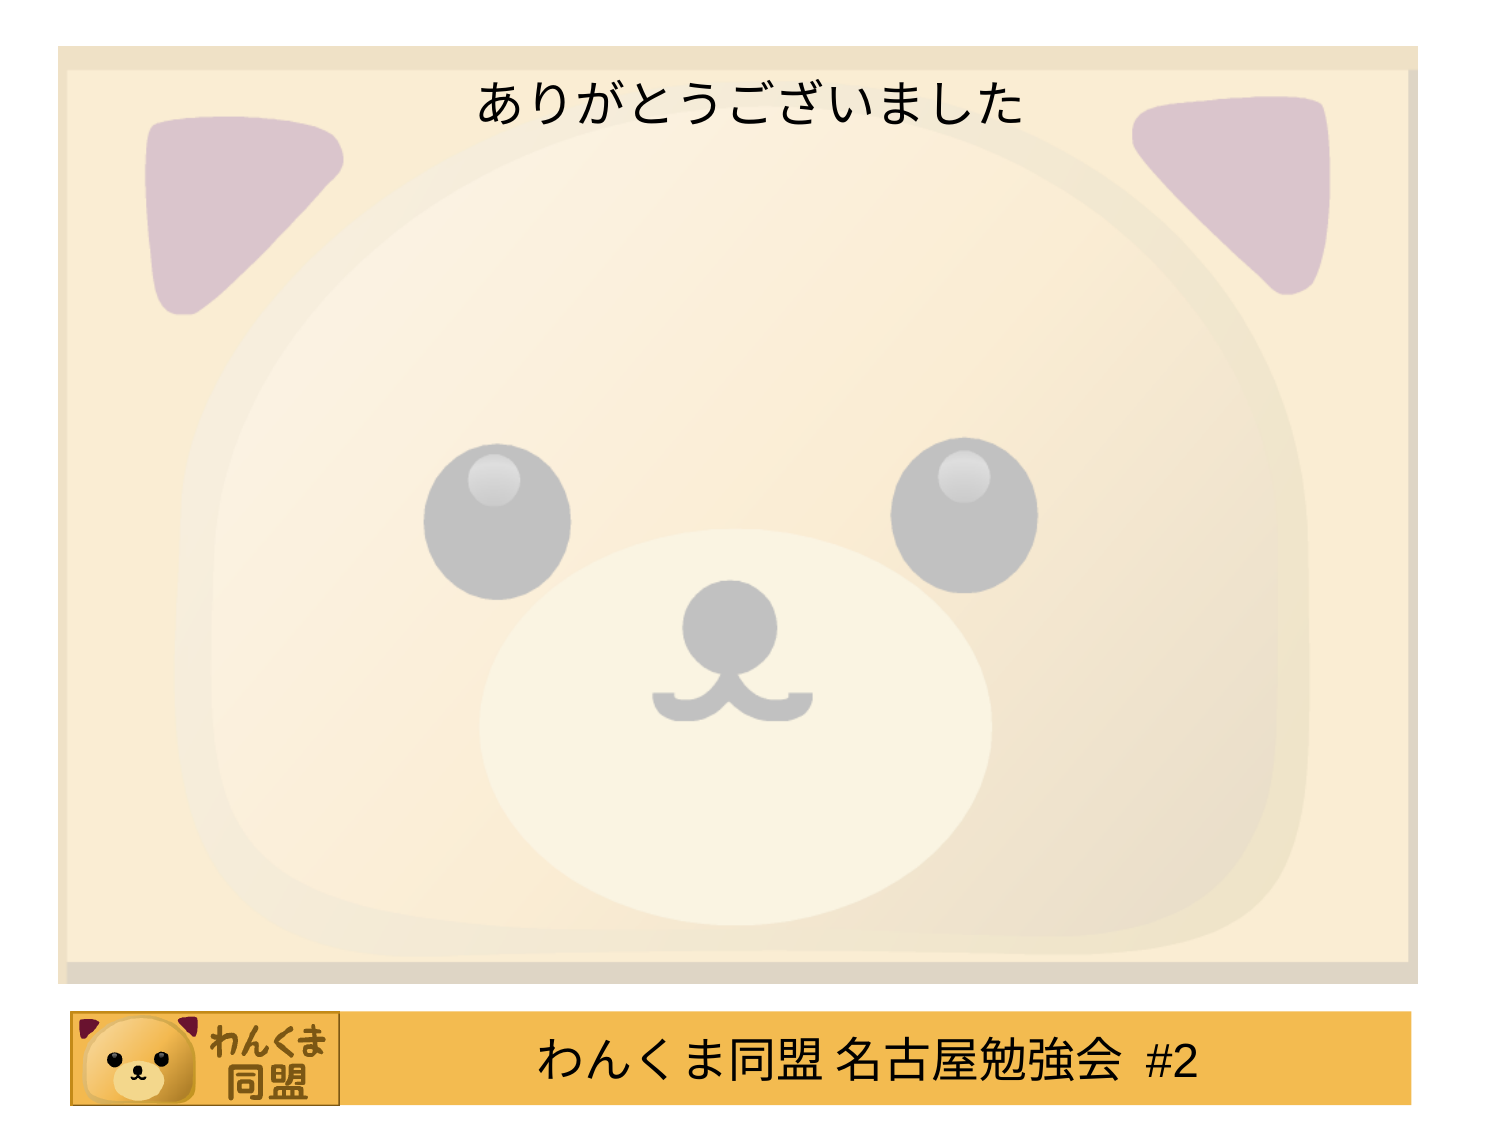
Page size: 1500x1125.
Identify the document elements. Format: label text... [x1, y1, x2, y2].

picture [58, 46, 1418, 984]
title ありがとうございました [74, 44, 1426, 162]
picture [70, 1011, 340, 1106]
